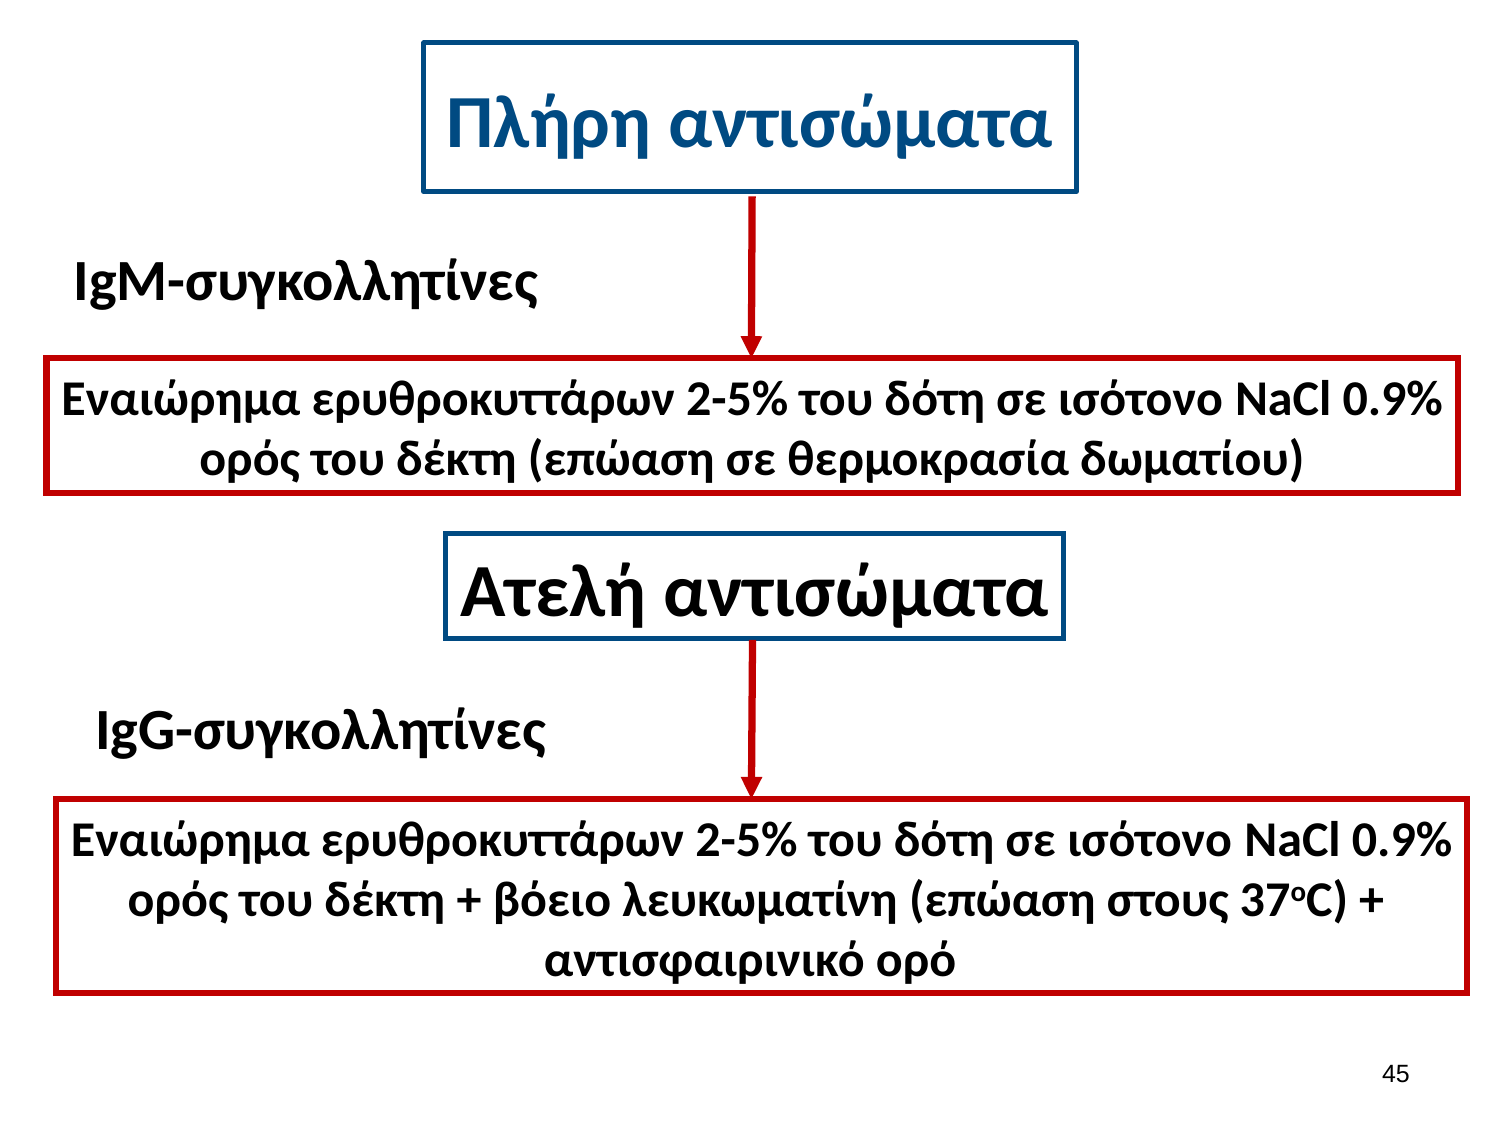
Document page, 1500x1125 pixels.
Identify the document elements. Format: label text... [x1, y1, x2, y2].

text_box Εναιώρημα ερυθροκυττάρων 2-5% του δότη σε ισότονο NaCl 0.9% ορός του δέκτη + βόειο λευκωματίνη (επώαση στους 37oC) + αντισφαιρινικό ορό [55, 798, 1468, 994]
text_box Ατελή αντισώματα [445, 533, 1064, 639]
text_box [745, 196, 758, 357]
text_box IgG-συγκολλητίνες [80, 683, 561, 769]
text_box [745, 639, 758, 798]
title Πλήρη αντισώματα [423, 42, 1077, 192]
text_box IgM-συγκολλητίνες [58, 234, 554, 320]
slide_number 44 [1074, 1042, 1425, 1103]
text_box Εναιώρημα ερυθροκυττάρων 2-5% του δότη σε ισότονο NaCl 0.9% ορός του δέκτη (επώαση σε θερμοκρασία δωματίου) [46, 357, 1458, 493]
